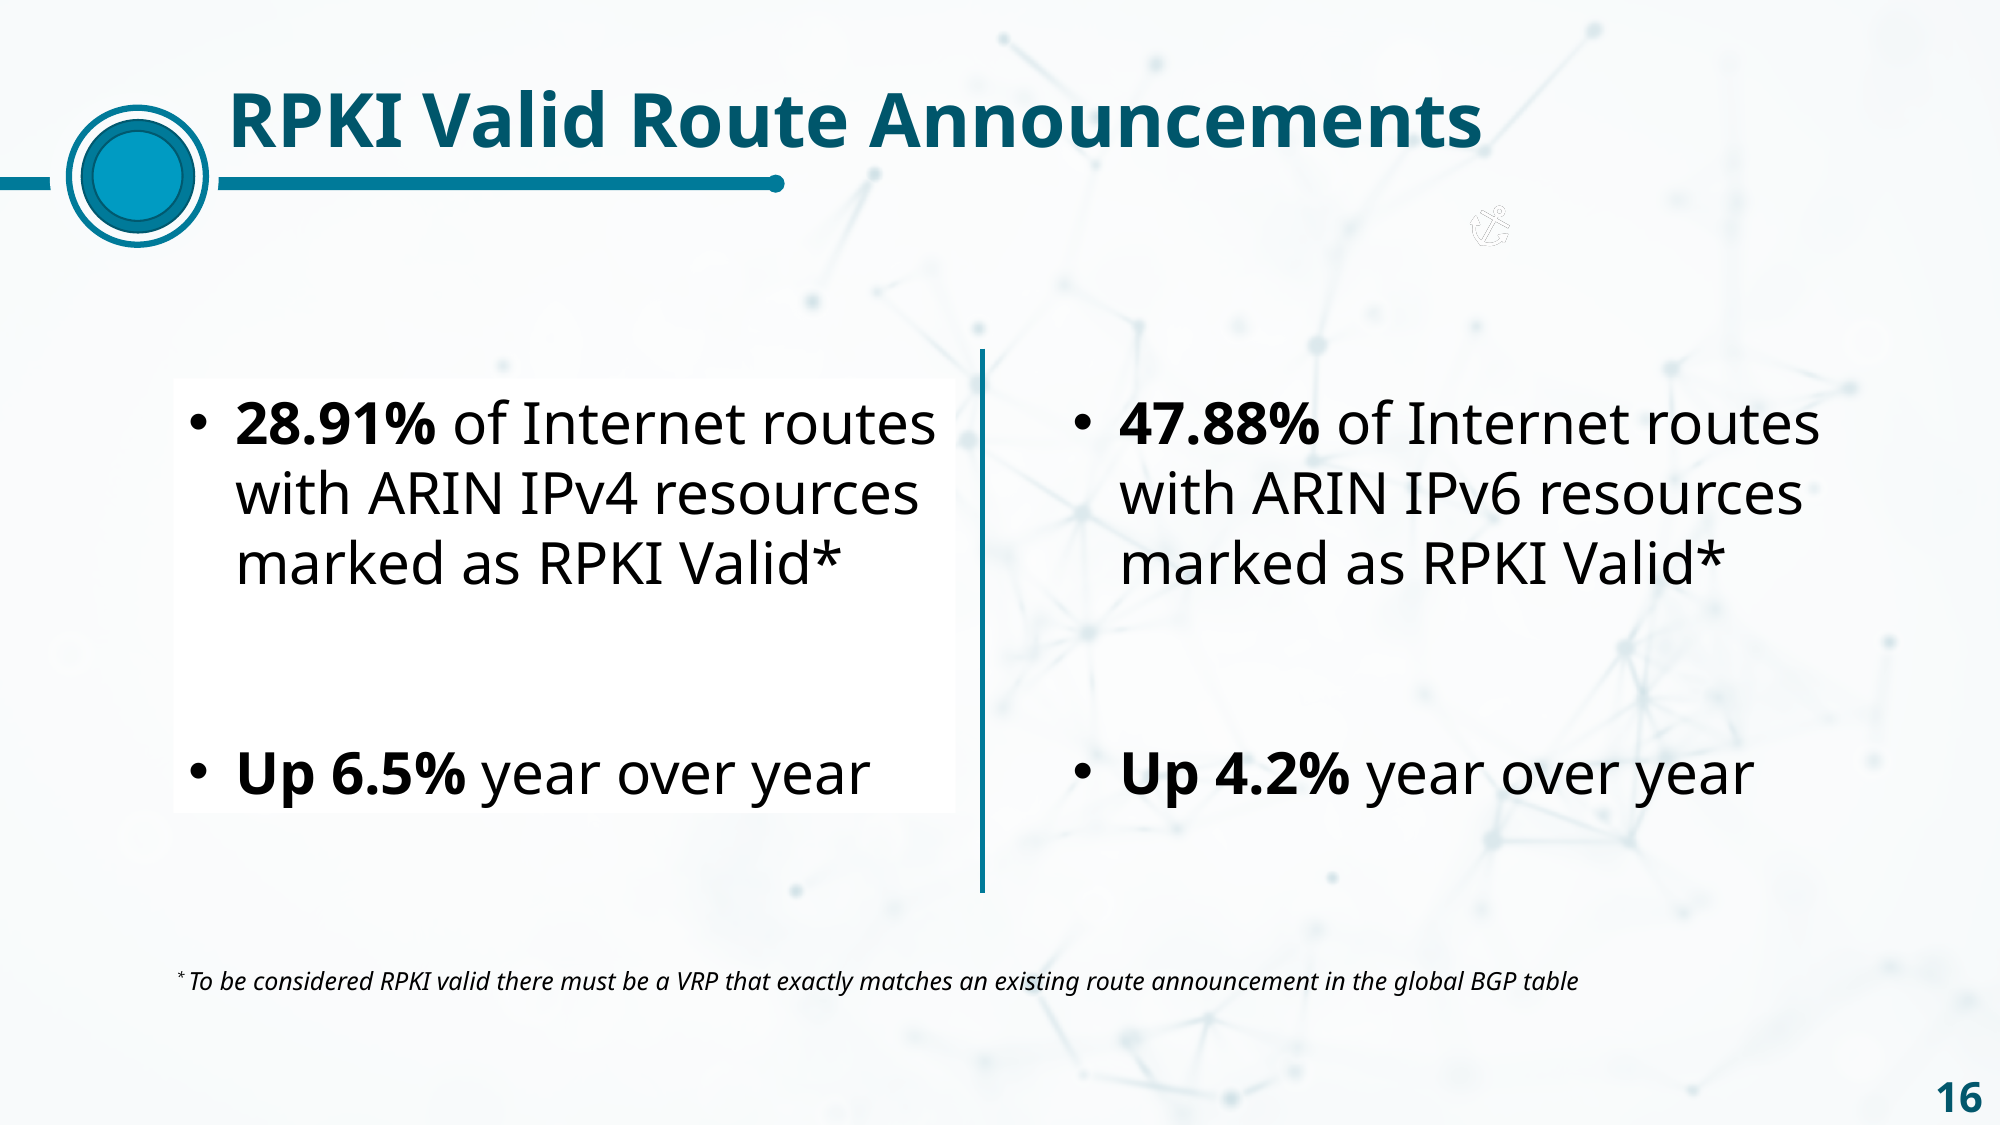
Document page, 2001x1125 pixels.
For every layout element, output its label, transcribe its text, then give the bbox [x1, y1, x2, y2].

text_box * To be considered RPKI valid there must be a VRP that exactly matches an existing route announcement in the global BGP table [161, 957, 1890, 1033]
picture [1455, 190, 1527, 263]
title RPKI Valid Route Announcements [212, 59, 1863, 172]
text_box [81, 119, 195, 233]
text_box 47.88% of Internet routes with ARIN IPv6 resources marked as RPKI Valid* Up 4.2% year over year [1057, 378, 1869, 814]
text_box 28.91% of Internet routes with ARIN IPv4 resources marked as RPKI Valid* Up 6.5% year over year [173, 378, 956, 814]
